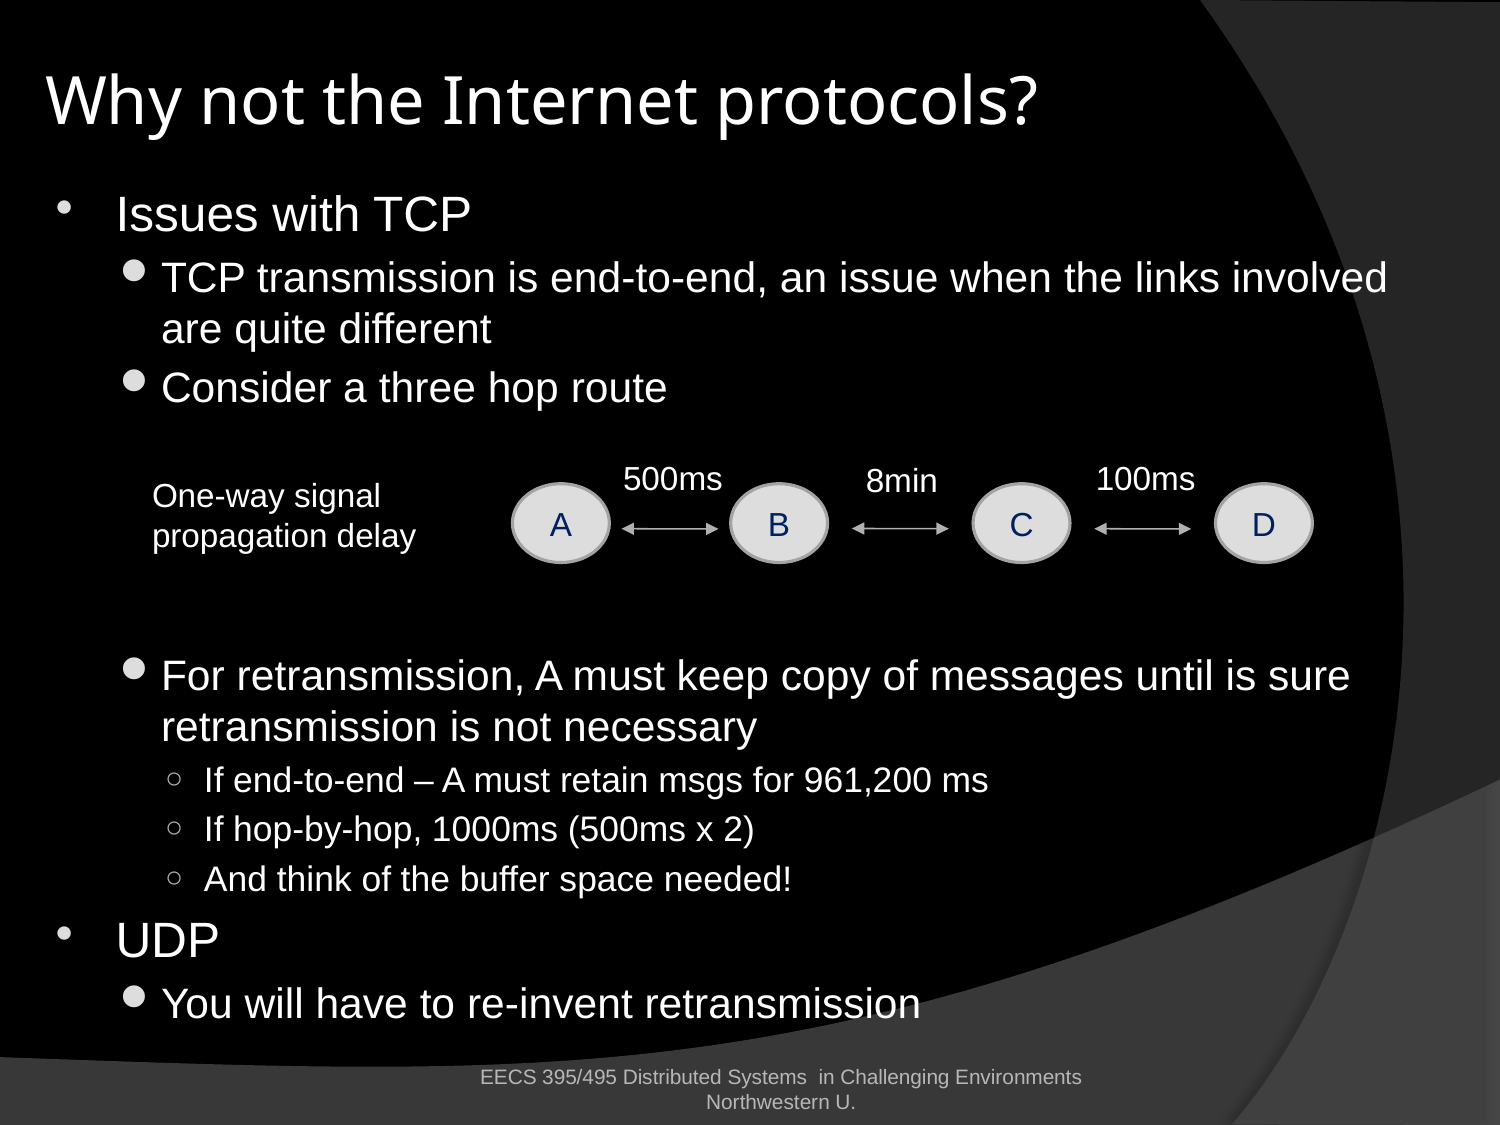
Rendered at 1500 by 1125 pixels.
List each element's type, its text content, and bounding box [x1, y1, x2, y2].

text_box One-way signal propagation delay [137, 466, 483, 562]
title Why not the Internet protocols? [37, 45, 1463, 150]
list Issues with TCP TCP transmission is end-to-end, an issue when the links involved are quite different Consider a three hop route For retransmission, A must keep copy of messages until is sure retransmission is not necessary If end-to-end – A must retain msgs for 961,200 ms If hop-by-hop, 1000ms (500ms x 2) And think of the buffer space needed! UDP You will have to re-invent retransmission [37, 174, 1463, 1038]
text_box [512, 449, 1313, 563]
